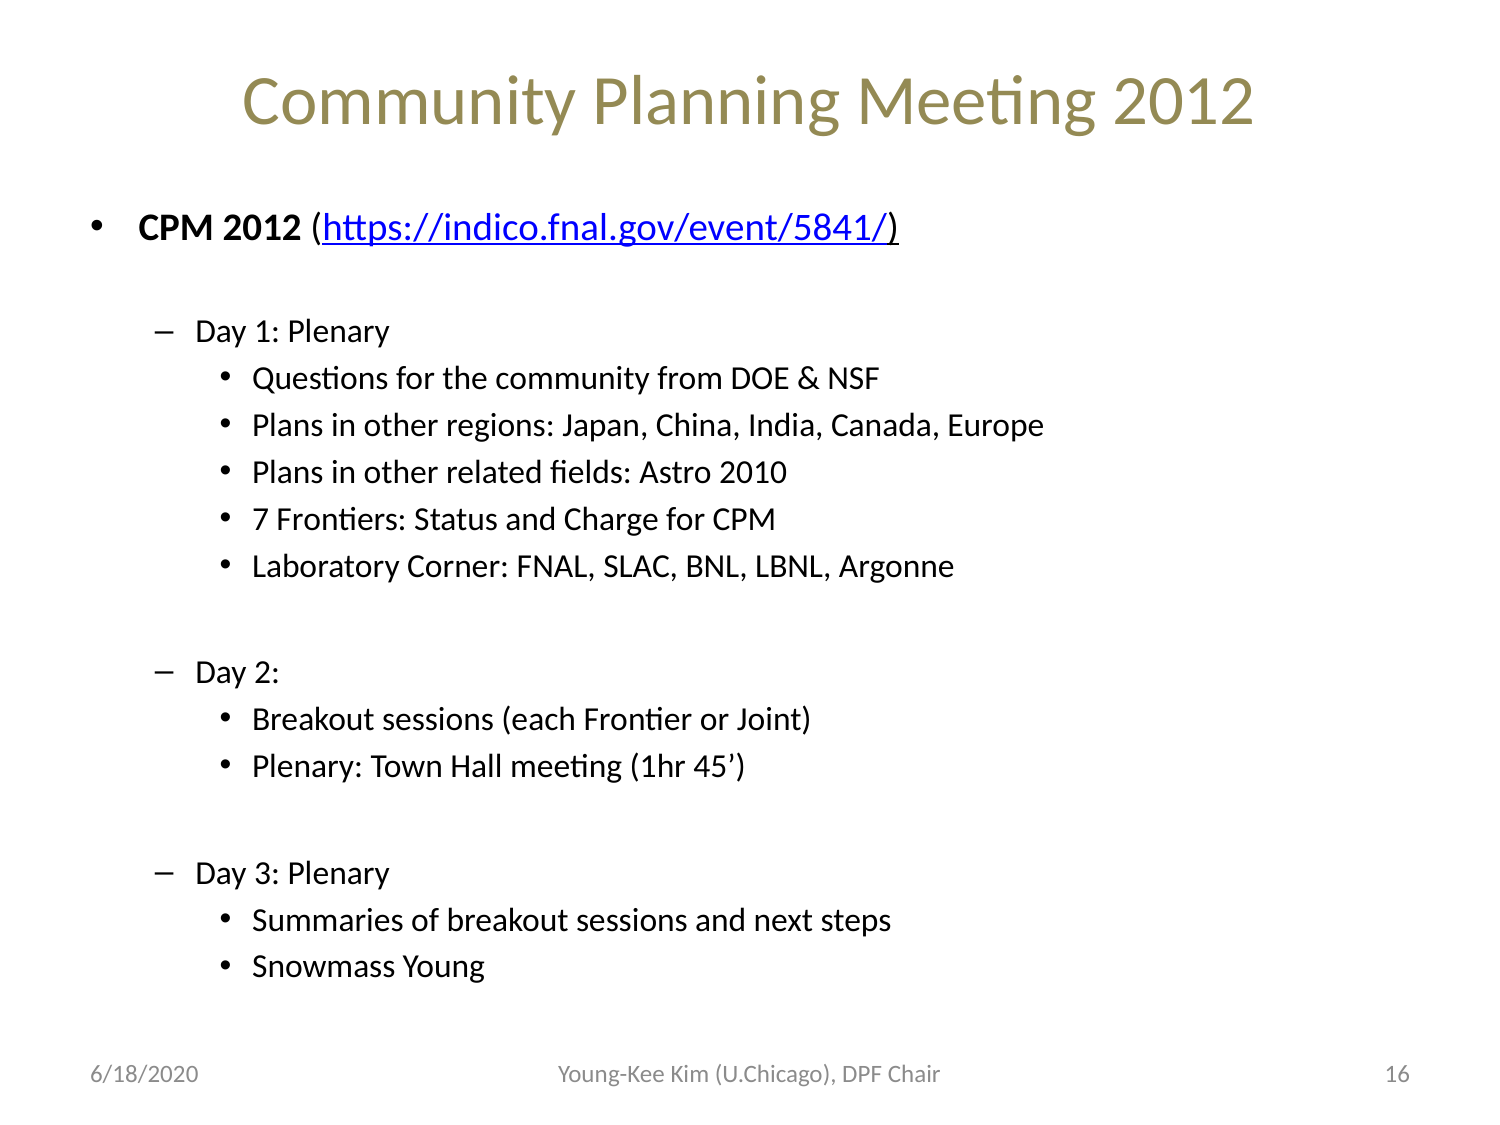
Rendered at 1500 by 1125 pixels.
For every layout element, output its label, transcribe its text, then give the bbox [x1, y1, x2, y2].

title Community Planning Meeting 2012 [0, 27, 1500, 165]
slide_number 16 [1074, 1042, 1425, 1103]
list CPM 2012 (https://indico.fnal.gov/event/5841/) Day 1: Plenary Questions for the community from DOE & NSF Plans in other regions: Japan, China, India, Canada, Europe Plans in other related fields: Astro 2010 7 Frontiers: Status and Charge for CPM Laboratory Corner: FNAL, SLAC, BNL, LBNL, Argonne Day 2: Breakout sessions (each Frontier or Joint) Plenary: Town Hall meeting (1hr 45’) Day 3: Plenary Summaries of breakout sessions and next steps Snowmass Young [75, 193, 1425, 1043]
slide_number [75, 1042, 425, 1103]
footer Young-Kee Kim (U.Chicago), DPF Chair [512, 1042, 988, 1103]
